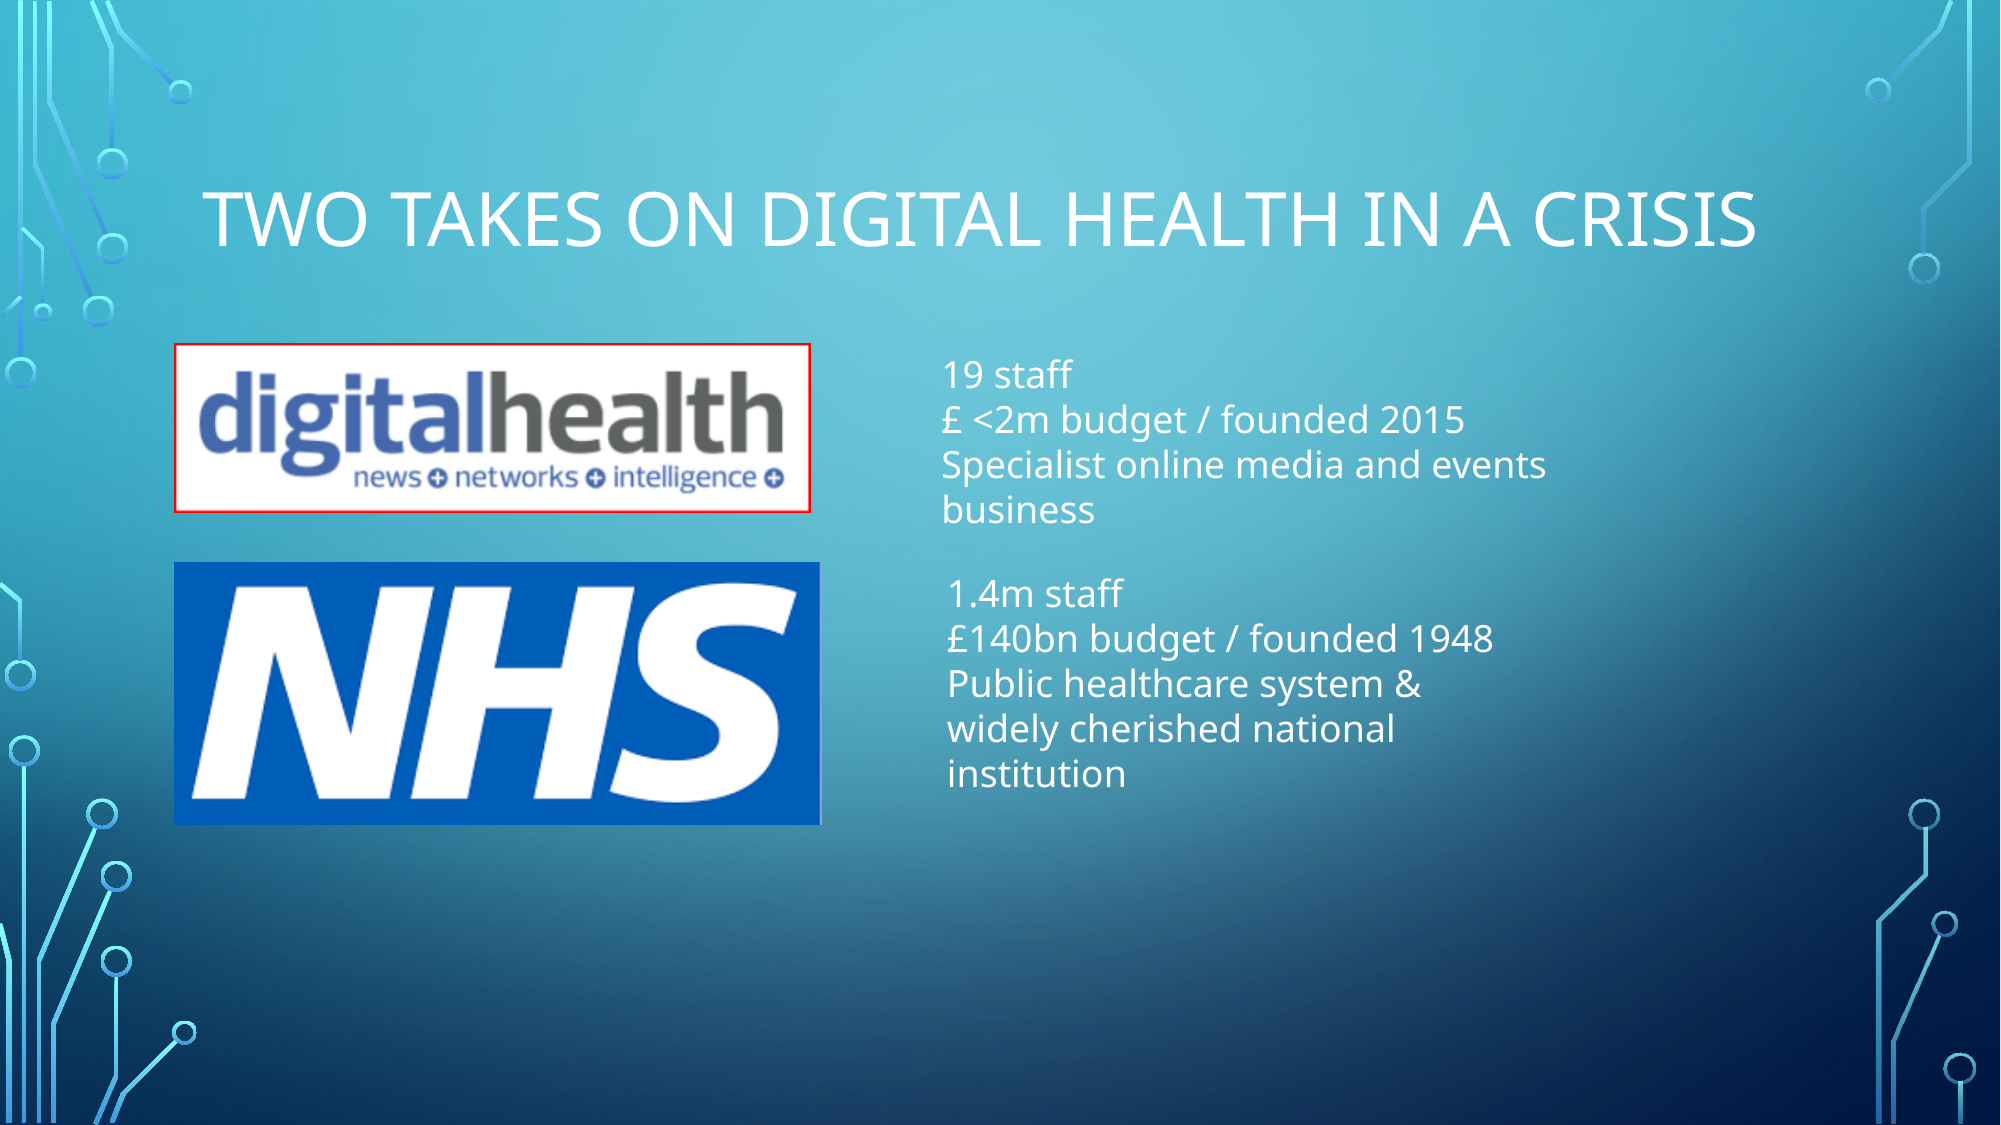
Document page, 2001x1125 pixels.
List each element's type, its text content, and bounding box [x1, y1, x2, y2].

text_box 19 staff £ <2m budget / founded 2015 Specialist online media and events business [926, 343, 1642, 539]
picture [173, 343, 811, 513]
picture [173, 562, 823, 826]
text_box 1.4m staff £140bn budget / founded 1948 Public healthcare system & widely cherished national institution [932, 562, 1581, 803]
title Two tAKES oN digital health in a crisis [187, 101, 1813, 344]
list [174, 369, 1813, 950]
